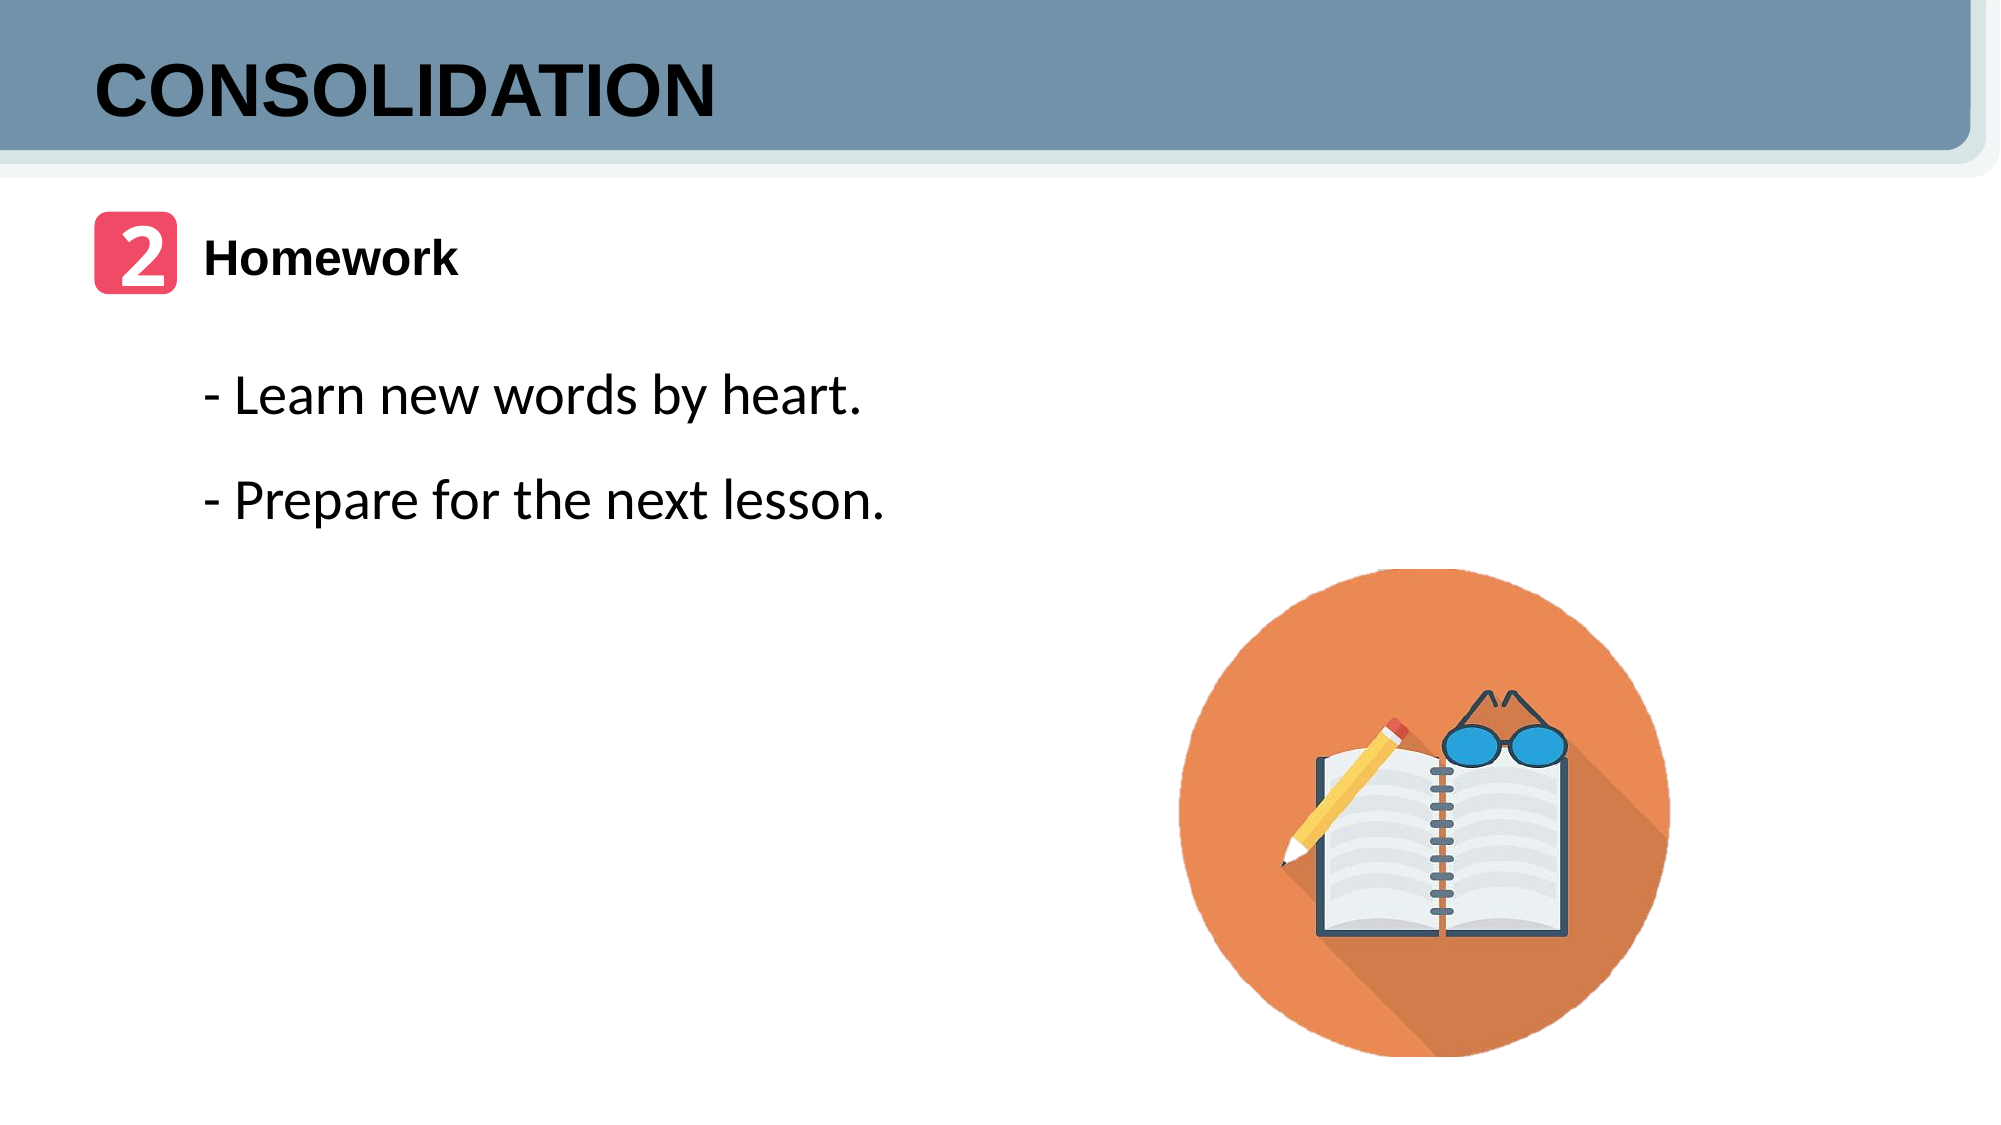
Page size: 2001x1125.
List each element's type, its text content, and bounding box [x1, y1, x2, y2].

text_box [170, 212, 178, 294]
text_box [93, 211, 104, 295]
picture [1075, 569, 1773, 1057]
text_box Homework [188, 218, 1963, 294]
text_box 2 [104, 196, 170, 311]
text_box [0, 0, 2000, 178]
text_box - Learn new words by heart. - Prepare for the next lesson. [188, 314, 1728, 539]
